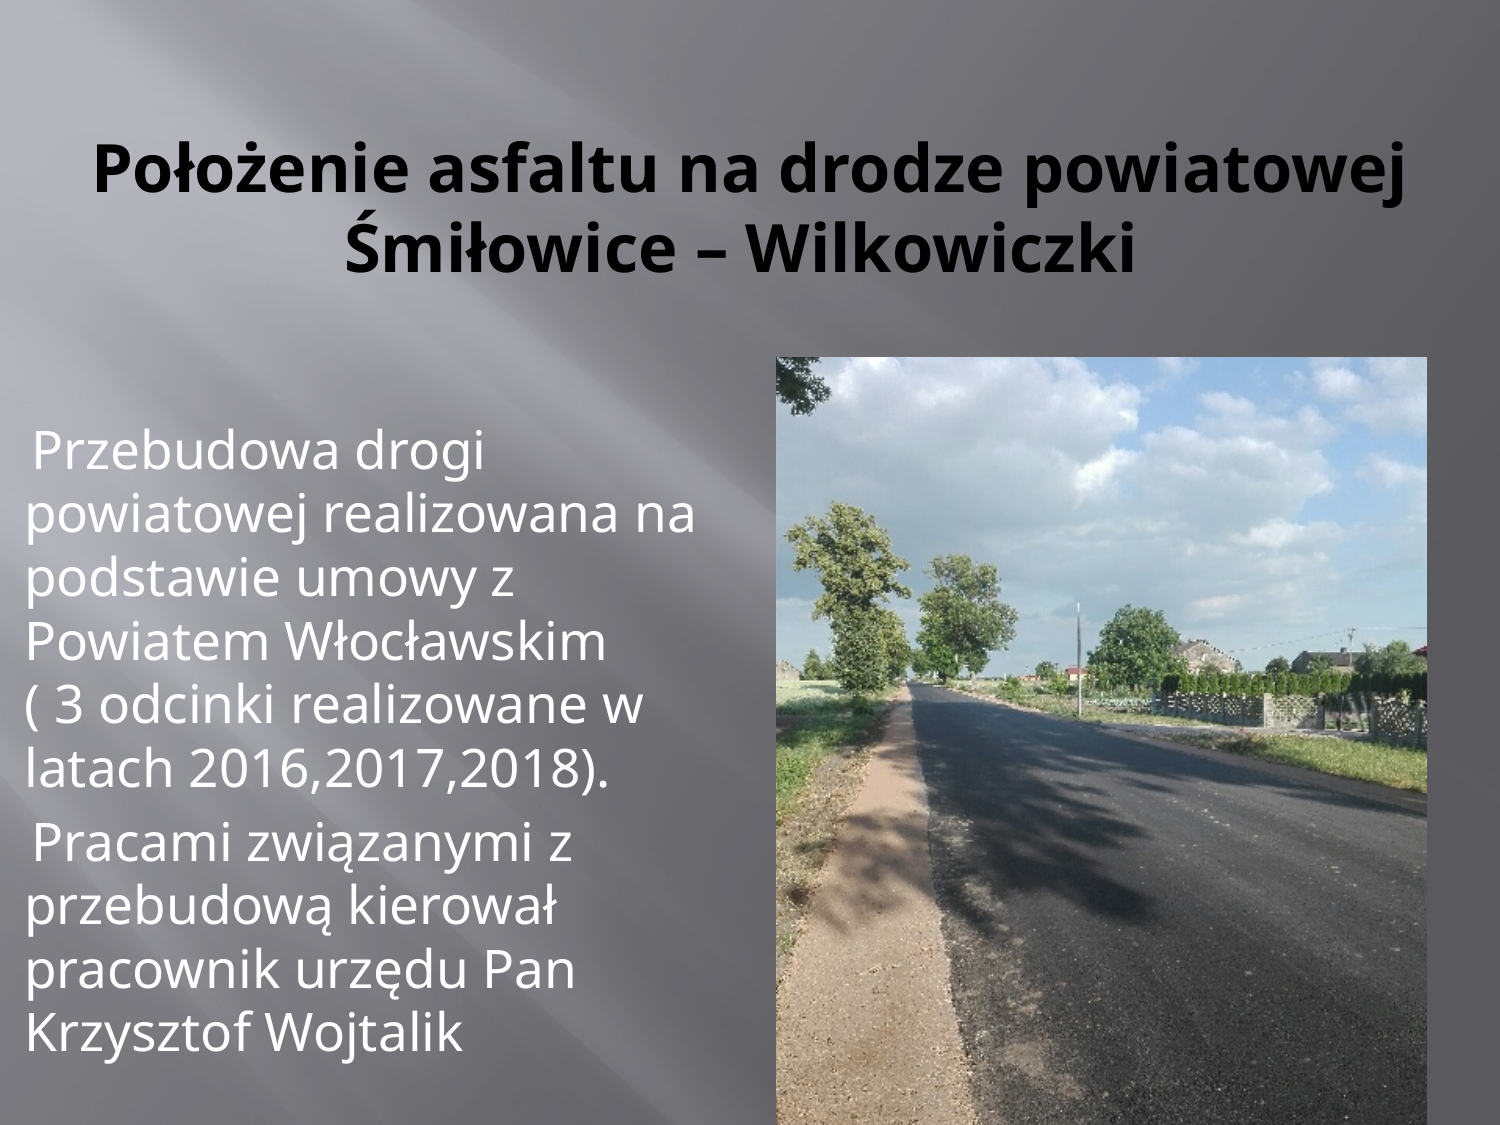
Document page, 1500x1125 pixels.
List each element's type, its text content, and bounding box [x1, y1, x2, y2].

list Przebudowa drogi powiatowej realizowana na podstawie umowy z Powiatem Włocławskim ( 3 odcinki realizowane w latach 2016,2017,2018). Pracami związanymi z przebudową kierował pracownik urzędu Pan Krzysztof Wojtalik [0, 408, 725, 1083]
picture [776, 357, 1427, 1125]
title Położenie asfaltu na drodze powiatowej Śmiłowice – Wilkowiczki [75, 128, 1425, 364]
